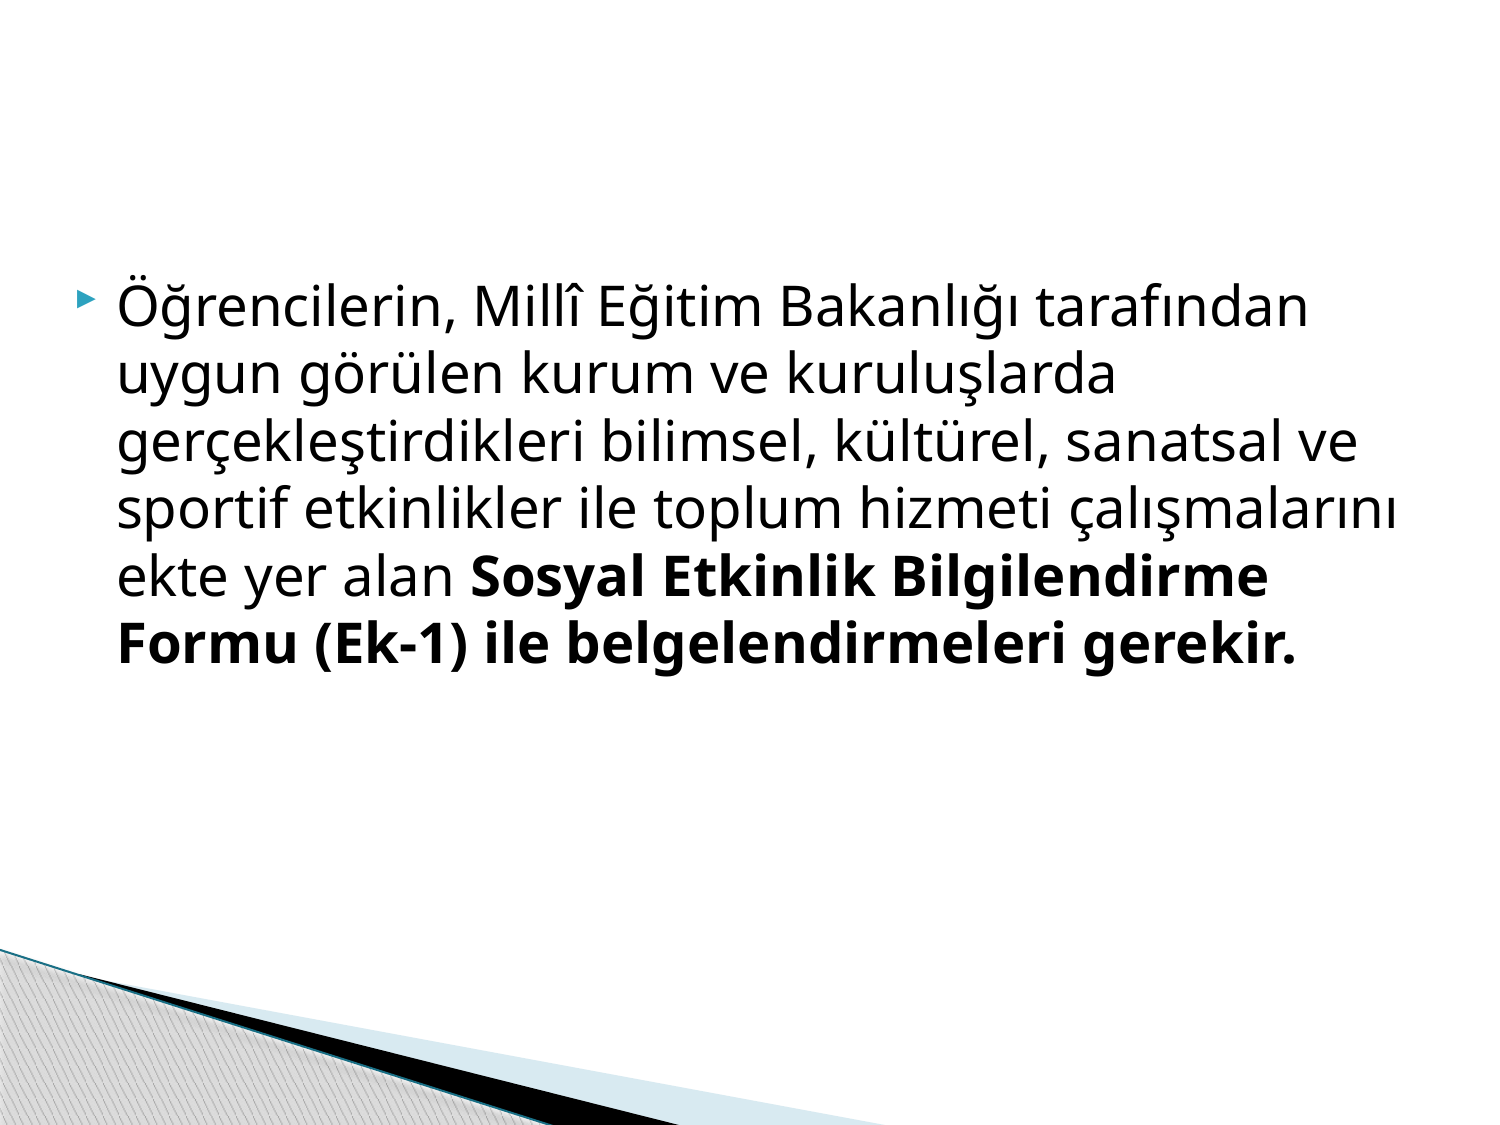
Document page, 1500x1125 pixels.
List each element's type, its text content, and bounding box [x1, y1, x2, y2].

list Öğrencilerin, Millî Eğitim Bakanlığı tarafından uygun görülen kurum ve kuruluşlarda gerçekleştirdikleri bilimsel, kültürel, sanatsal ve sportif etkinlikler ile toplum hizmeti çalışmalarını ekte yer alan Sosyal Etkinlik Bilgilendirme Formu (Ek-1) ile belgelendirmeleri gerekir. [41, 262, 1447, 1005]
